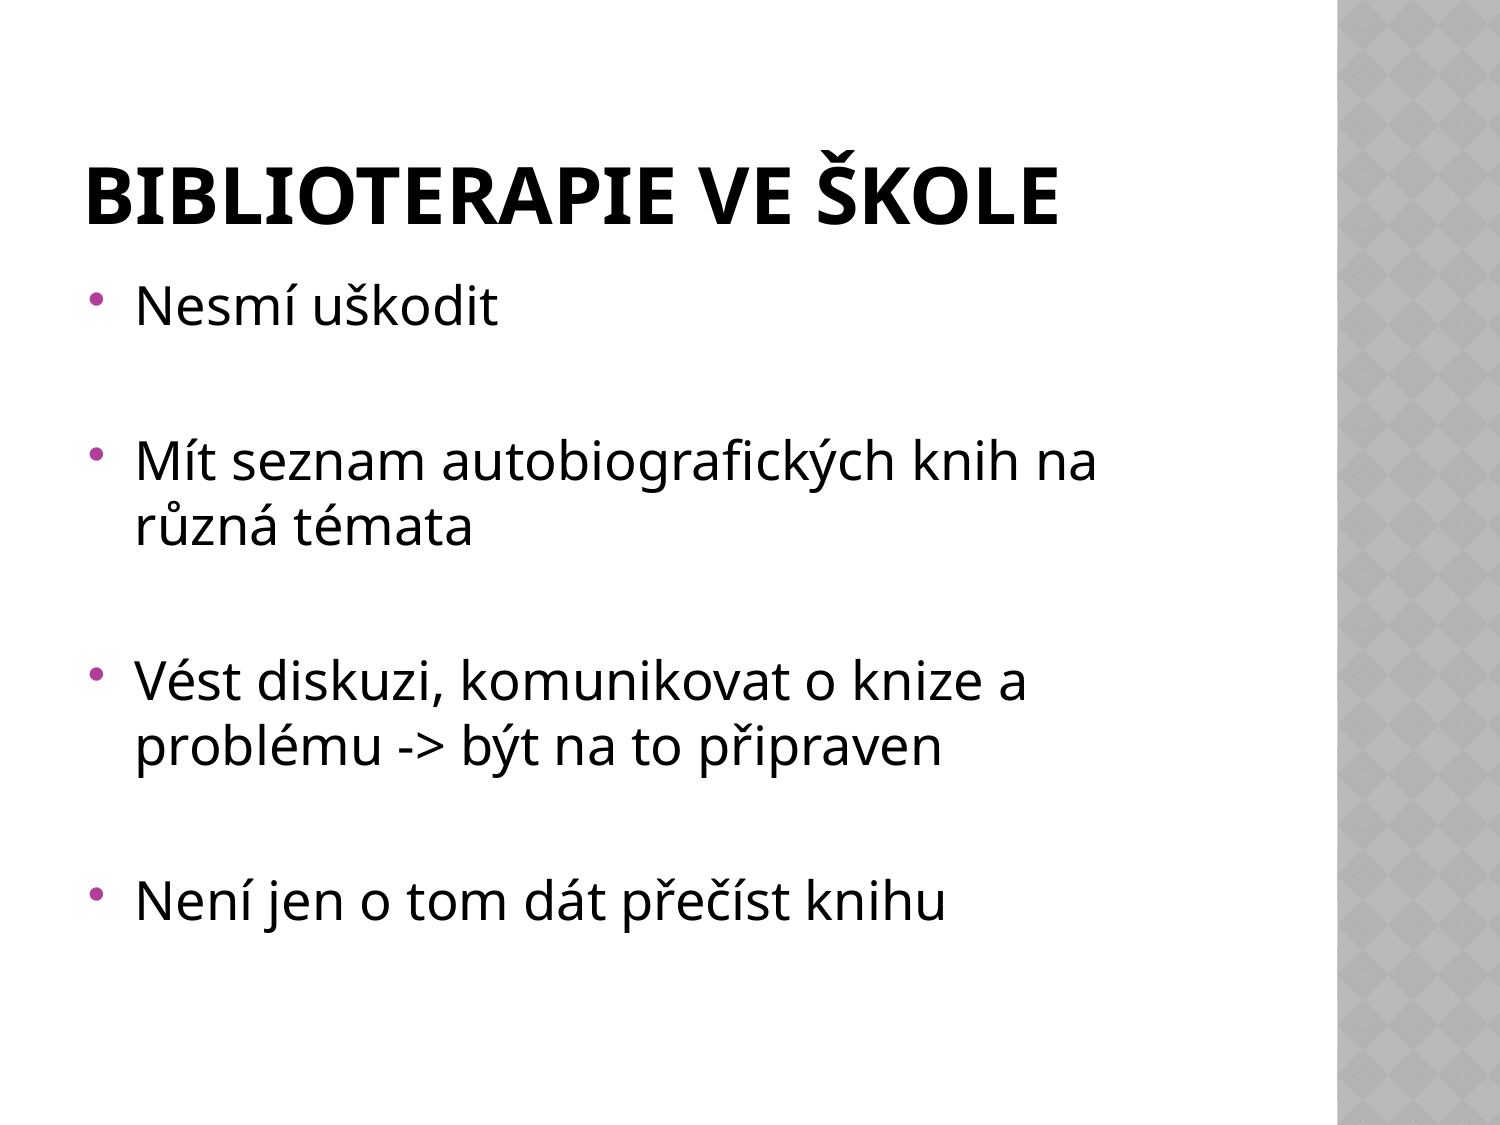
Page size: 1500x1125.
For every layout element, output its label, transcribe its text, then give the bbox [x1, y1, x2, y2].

list Nesmí uškodit Mít seznam autobiografických knih na různá témata Vést diskuzi, komunikovat o knize a problému -> být na to připraven Není jen o tom dát přečíst knihu [75, 264, 1263, 1059]
title Biblioterapie ve škole [75, 52, 1263, 240]
